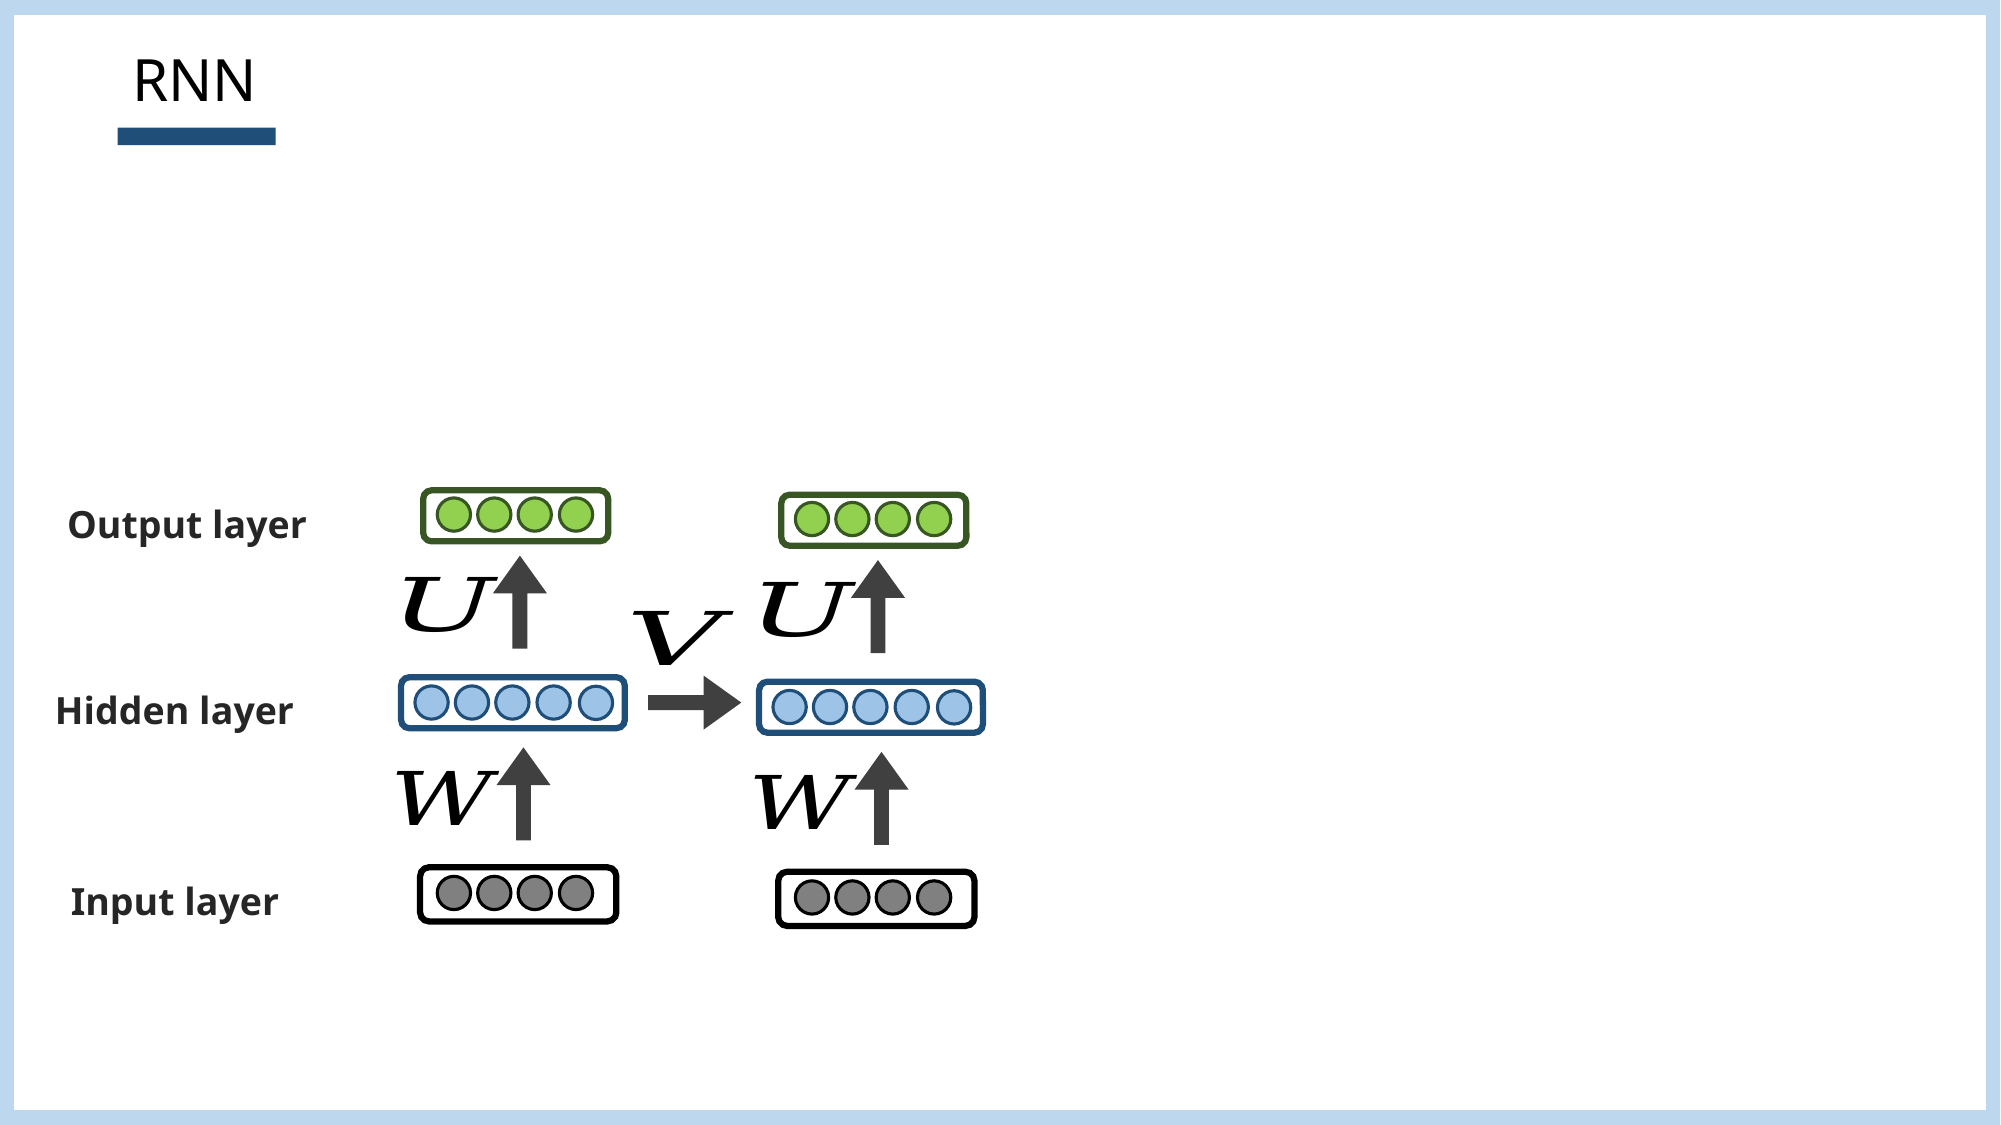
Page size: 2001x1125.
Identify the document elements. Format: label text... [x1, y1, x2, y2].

text_box [780, 493, 968, 547]
text_box [777, 870, 976, 927]
text_box [647, 673, 744, 732]
title RNN [117, 43, 325, 134]
text_box [848, 558, 908, 655]
text_box [834, 879, 871, 916]
text_box Input layer [43, 861, 295, 939]
text_box [875, 879, 911, 916]
text_box [812, 689, 848, 725]
text_box [758, 680, 984, 734]
text_box [476, 875, 512, 911]
text_box [894, 689, 930, 725]
text_box [852, 689, 889, 725]
text_box [400, 676, 626, 730]
text_box [419, 866, 618, 923]
text_box [494, 745, 553, 842]
text_box [794, 879, 830, 916]
text_box [771, 689, 808, 725]
text_box Hidden layer [24, 670, 310, 748]
text_box [116, 127, 277, 146]
text_box [558, 875, 594, 911]
text_box [852, 750, 911, 846]
text_box [494, 684, 531, 721]
text_box [535, 684, 572, 721]
text_box [454, 684, 490, 721]
text_box [578, 685, 614, 721]
text_box [936, 689, 972, 726]
text_box [422, 489, 610, 543]
text_box [436, 875, 472, 911]
text_box [517, 875, 553, 911]
text_box [413, 684, 450, 721]
text_box [916, 879, 952, 916]
text_box Output layer [39, 484, 322, 562]
text_box [490, 553, 549, 650]
